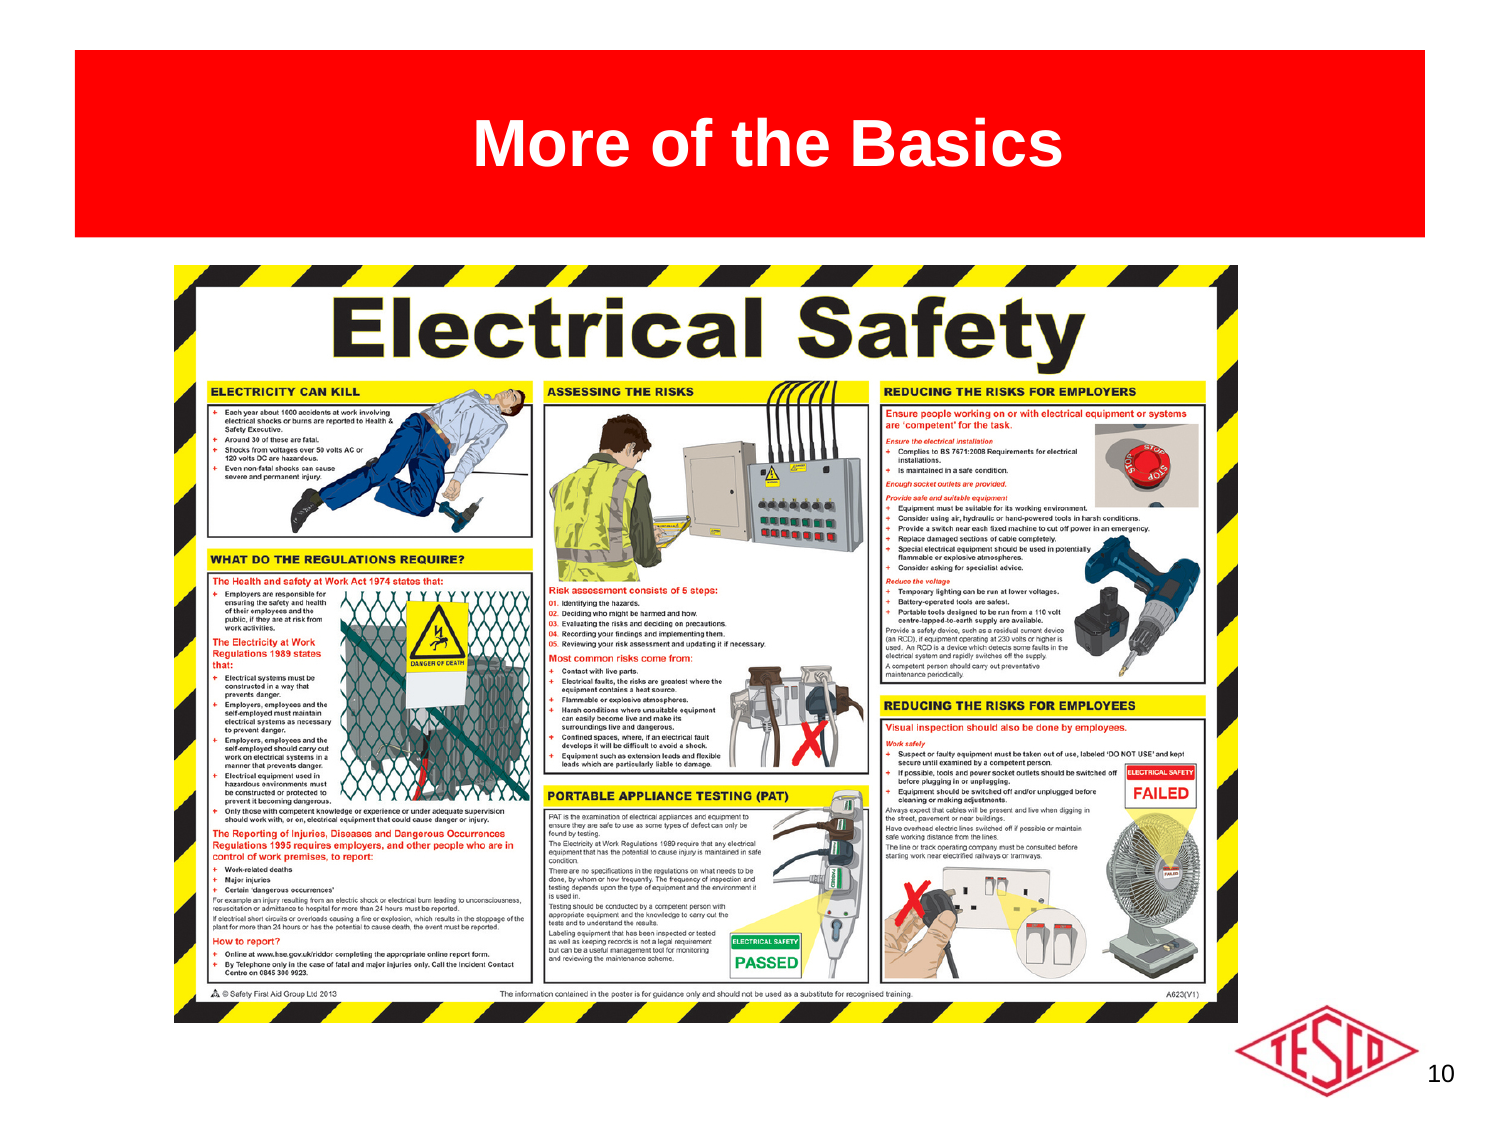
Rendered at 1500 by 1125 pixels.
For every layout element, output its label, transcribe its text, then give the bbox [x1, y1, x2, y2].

picture [174, 265, 1429, 1102]
text_box More of the Basics [137, 92, 1400, 288]
